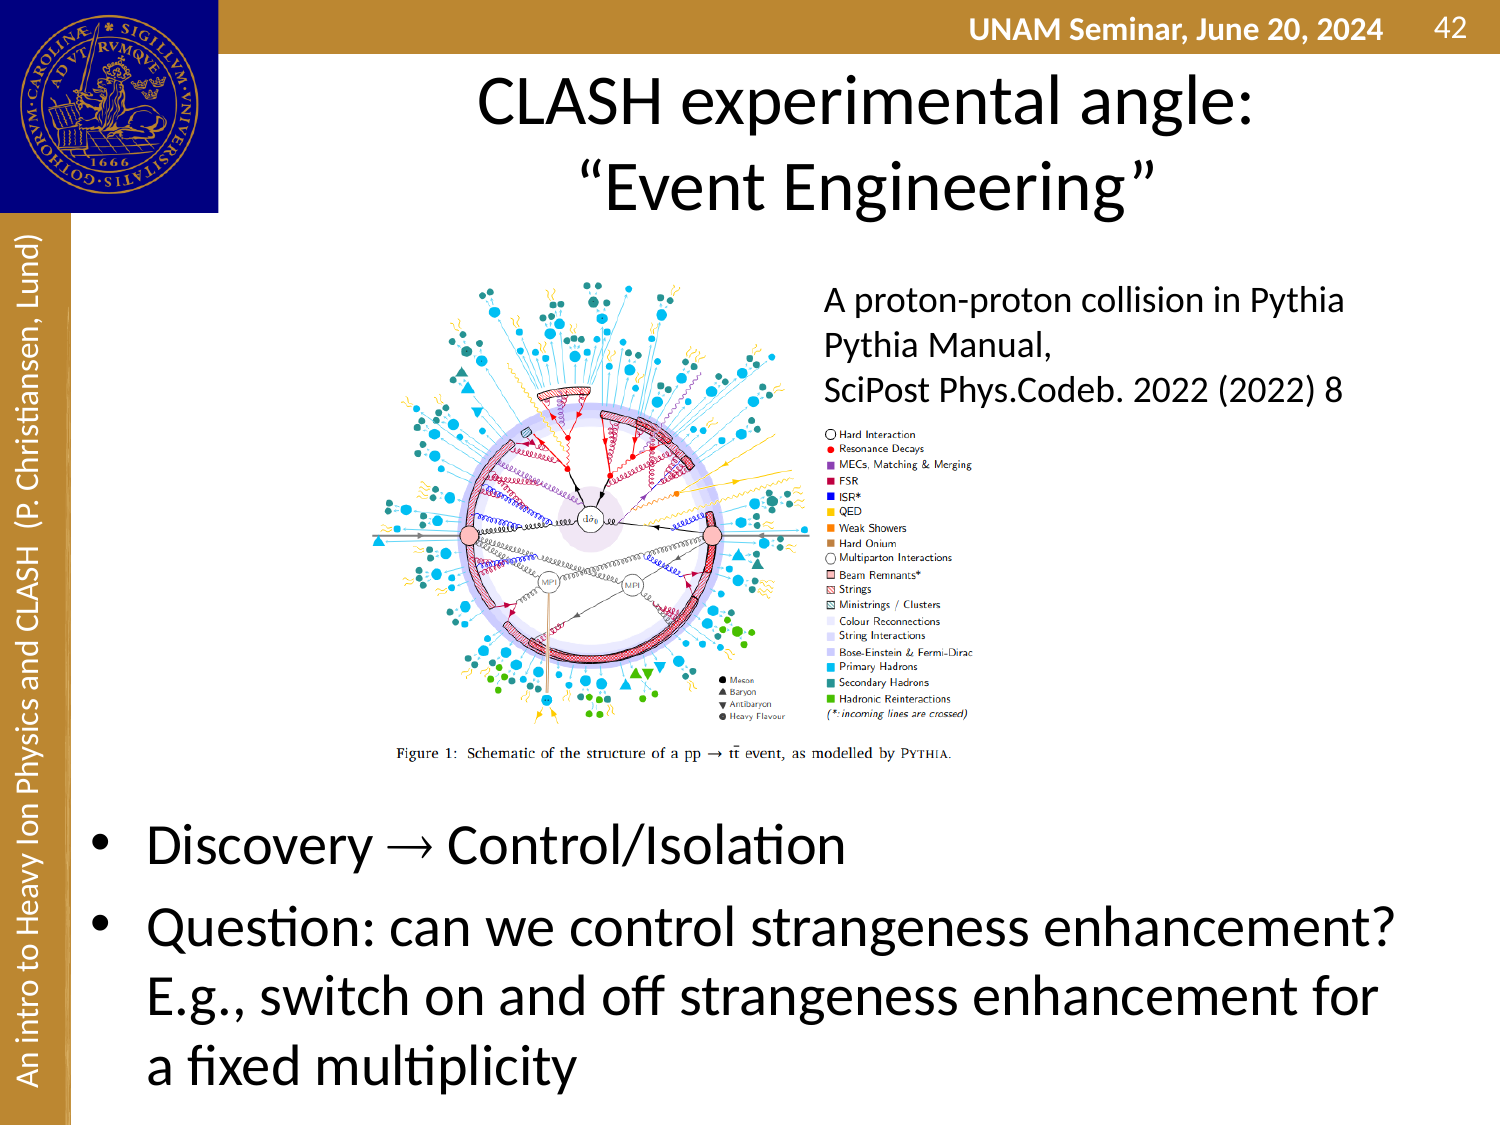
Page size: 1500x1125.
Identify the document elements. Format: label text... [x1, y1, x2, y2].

slide_number 42 [1132, 0, 1483, 56]
picture [312, 266, 1032, 764]
list Discovery  Control/Isolation Question: can we control strangeness enhancement? E.g., switch on and off strangeness enhancement for a fixed multiplicity [75, 798, 1425, 1125]
picture [0, 0, 219, 213]
title CLASH experimental angle: “Event Engineering” [234, 45, 1500, 233]
text_box A proton-proton collision in Pythia Pythia Manual, SciPost Phys.Codeb. 2022 (2022) 8 [1034, 267, 1365, 417]
